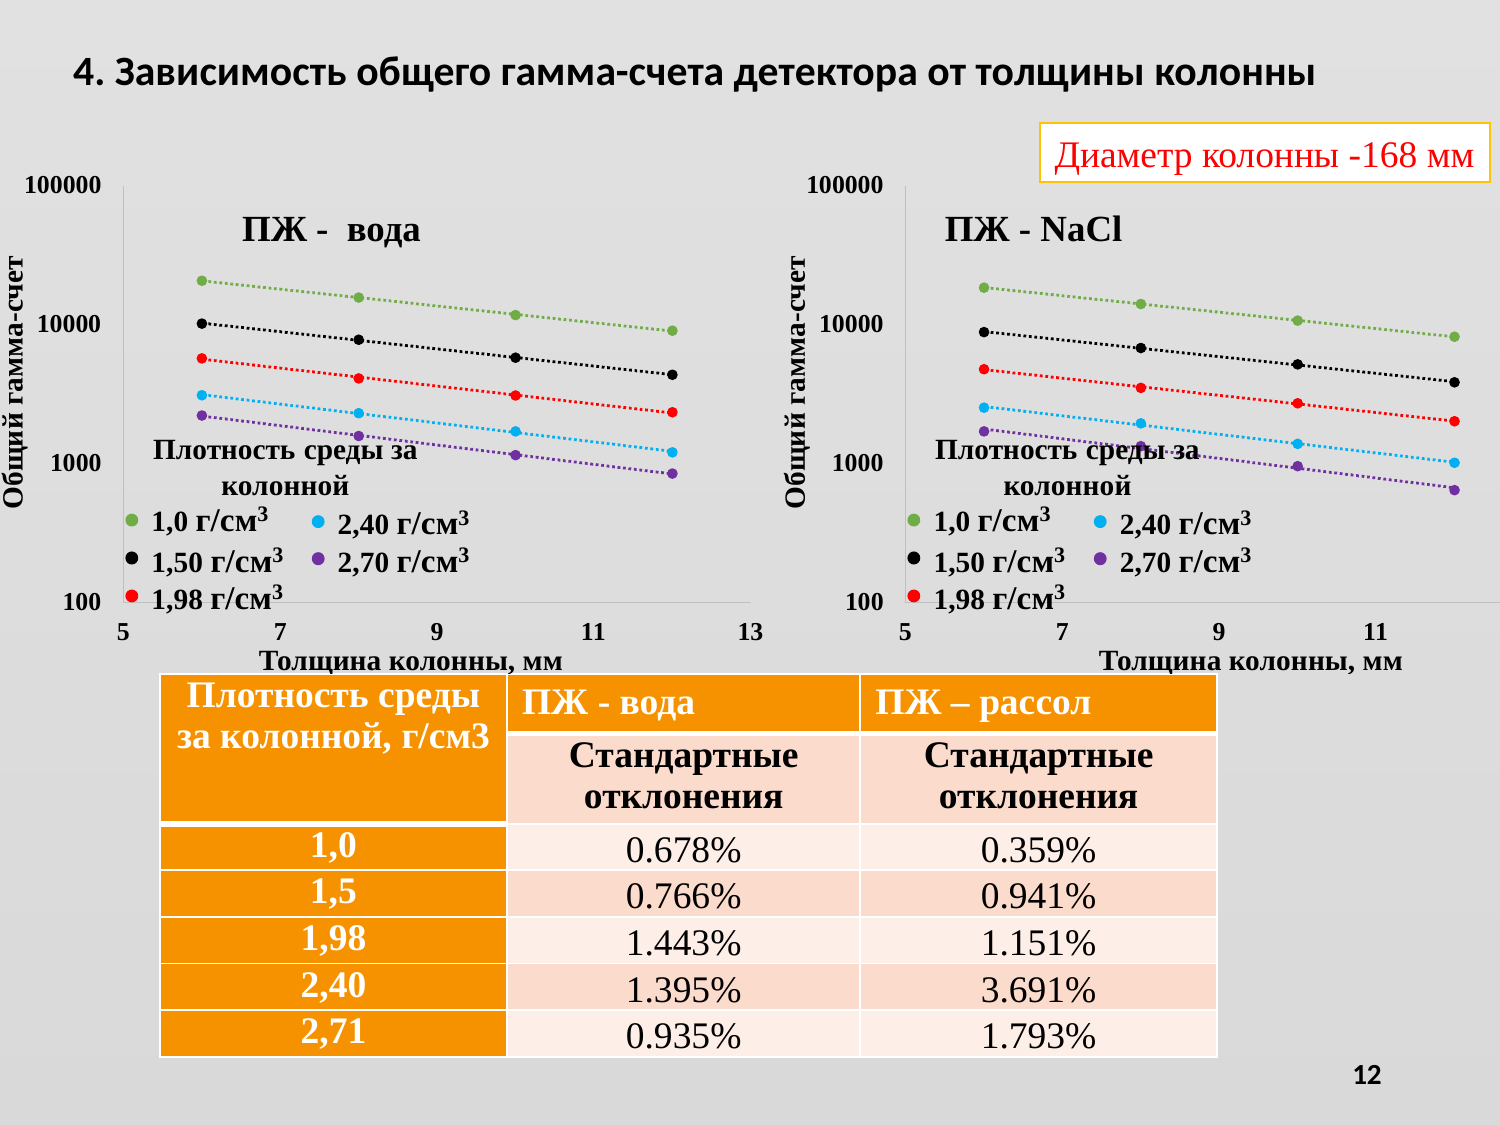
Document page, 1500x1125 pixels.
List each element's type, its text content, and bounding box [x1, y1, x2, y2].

table_cell 0.359% [861, 825, 1216, 869]
table_cell 3.691% [861, 964, 1216, 1009]
table_cell 1,5 [161, 871, 506, 916]
table_cell 0.766% [508, 871, 859, 916]
table_cell 0.935% [508, 1011, 859, 1056]
table_header ПЖ – рассол [861, 675, 1216, 731]
table_cell 1.151% [861, 918, 1216, 963]
text_box Диаметр колонны -168 мм [1039, 122, 1491, 161]
table_cell 2,40 [161, 964, 506, 1009]
table_cell 1,98 [161, 918, 506, 963]
table_cell 2,71 [161, 1011, 506, 1056]
table_cell 1,0 [161, 827, 506, 869]
table_cell Стандартные отклонения [508, 736, 859, 823]
slide_number 12 [1059, 1042, 1397, 1103]
text_box 4. Зависимость общего гамма-счета детектора от толщины колонны [58, 36, 1500, 102]
table_cell Стандартные отклонения [861, 736, 1216, 823]
table_cell 1.443% [508, 918, 859, 963]
table_header Плотность среды за колонной, г/см3 [161, 675, 506, 821]
table_header ПЖ - вода [508, 675, 859, 731]
table_cell 0.678% [508, 825, 859, 869]
table_cell 1.793% [861, 1011, 1216, 1056]
table_cell 0.941% [861, 871, 1216, 916]
picture [0, 161, 1500, 674]
table_cell 1.395% [508, 964, 859, 1009]
